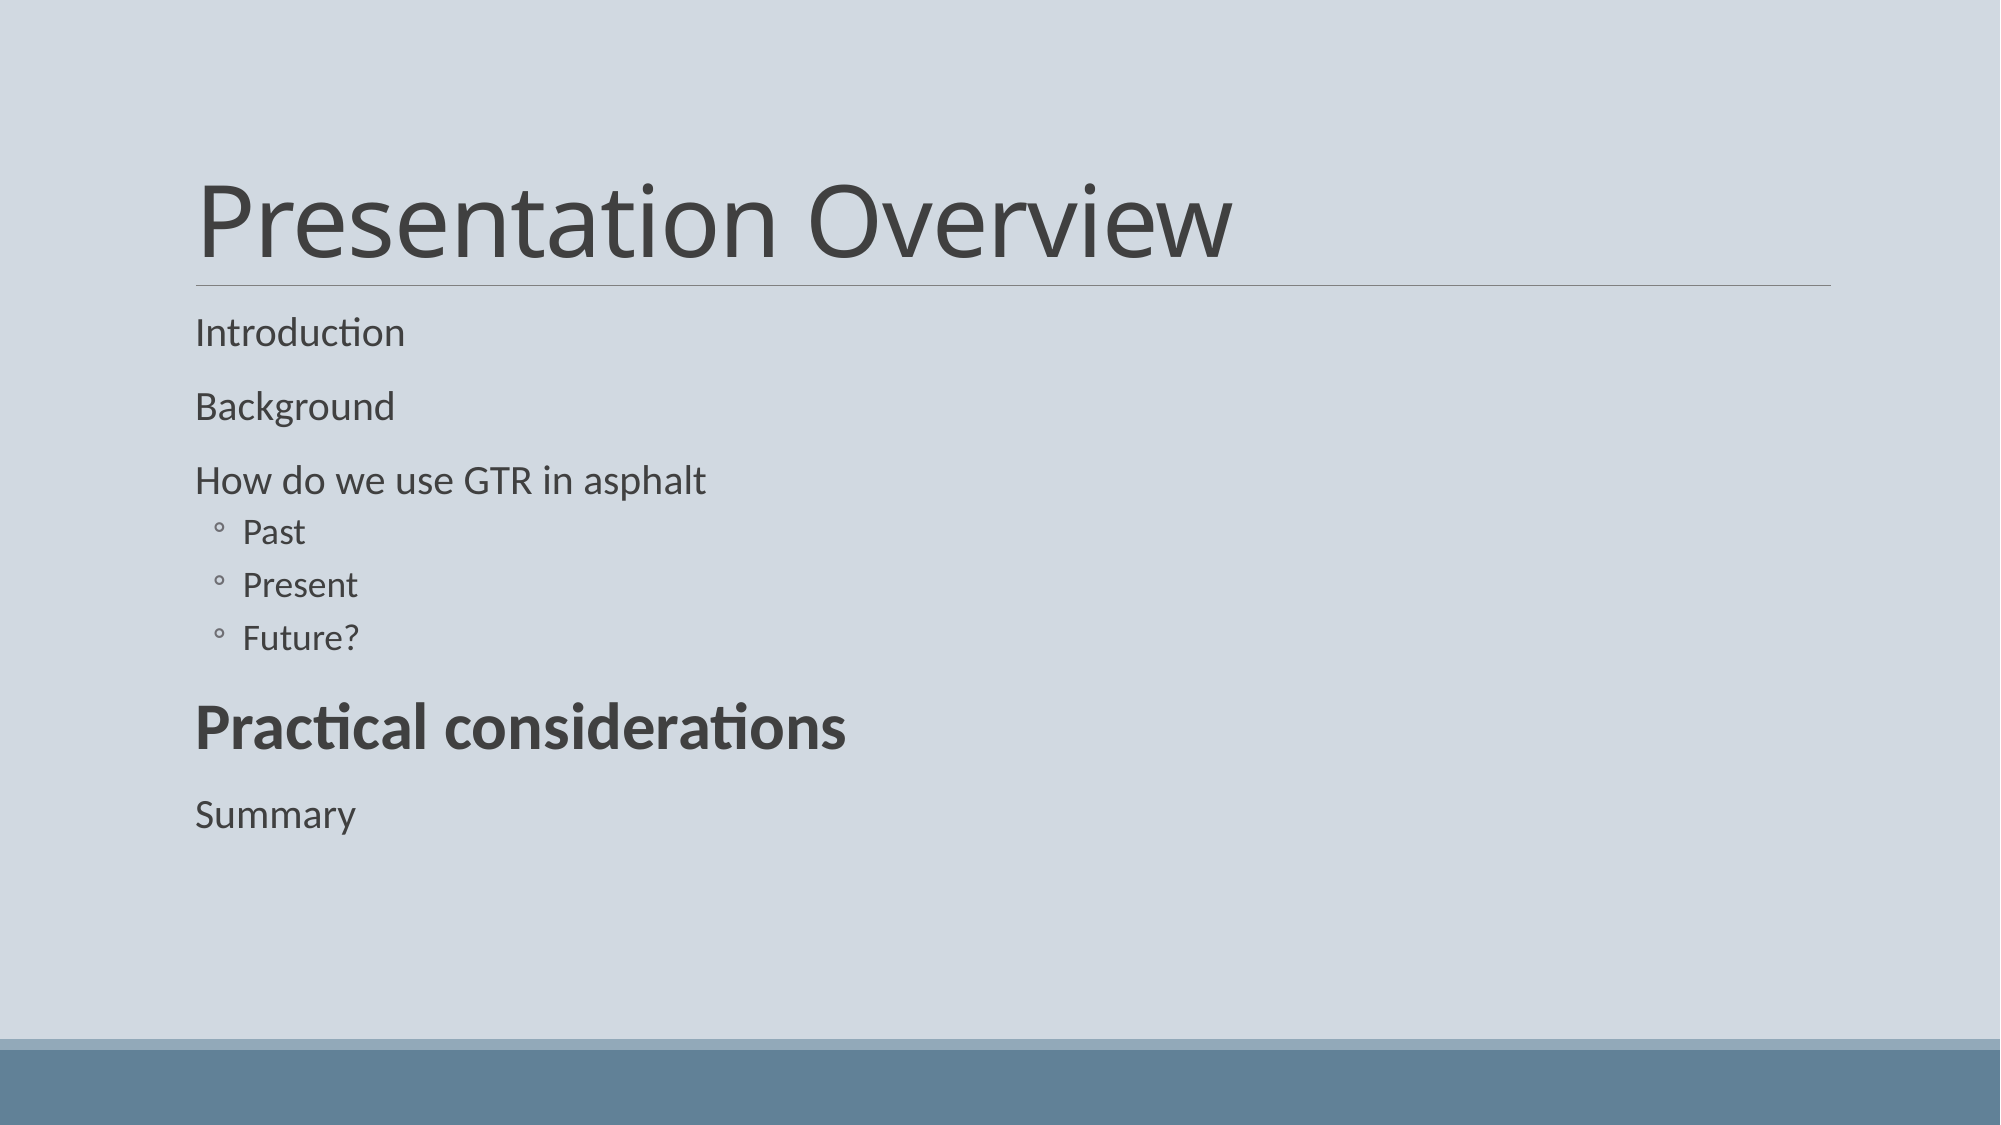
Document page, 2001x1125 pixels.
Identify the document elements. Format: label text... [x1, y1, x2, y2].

list Introduction Background How do we use GTR in asphalt Past Present Future? Practical considerations Summary [180, 302, 1830, 963]
title Presentation Overview [180, 47, 1830, 285]
